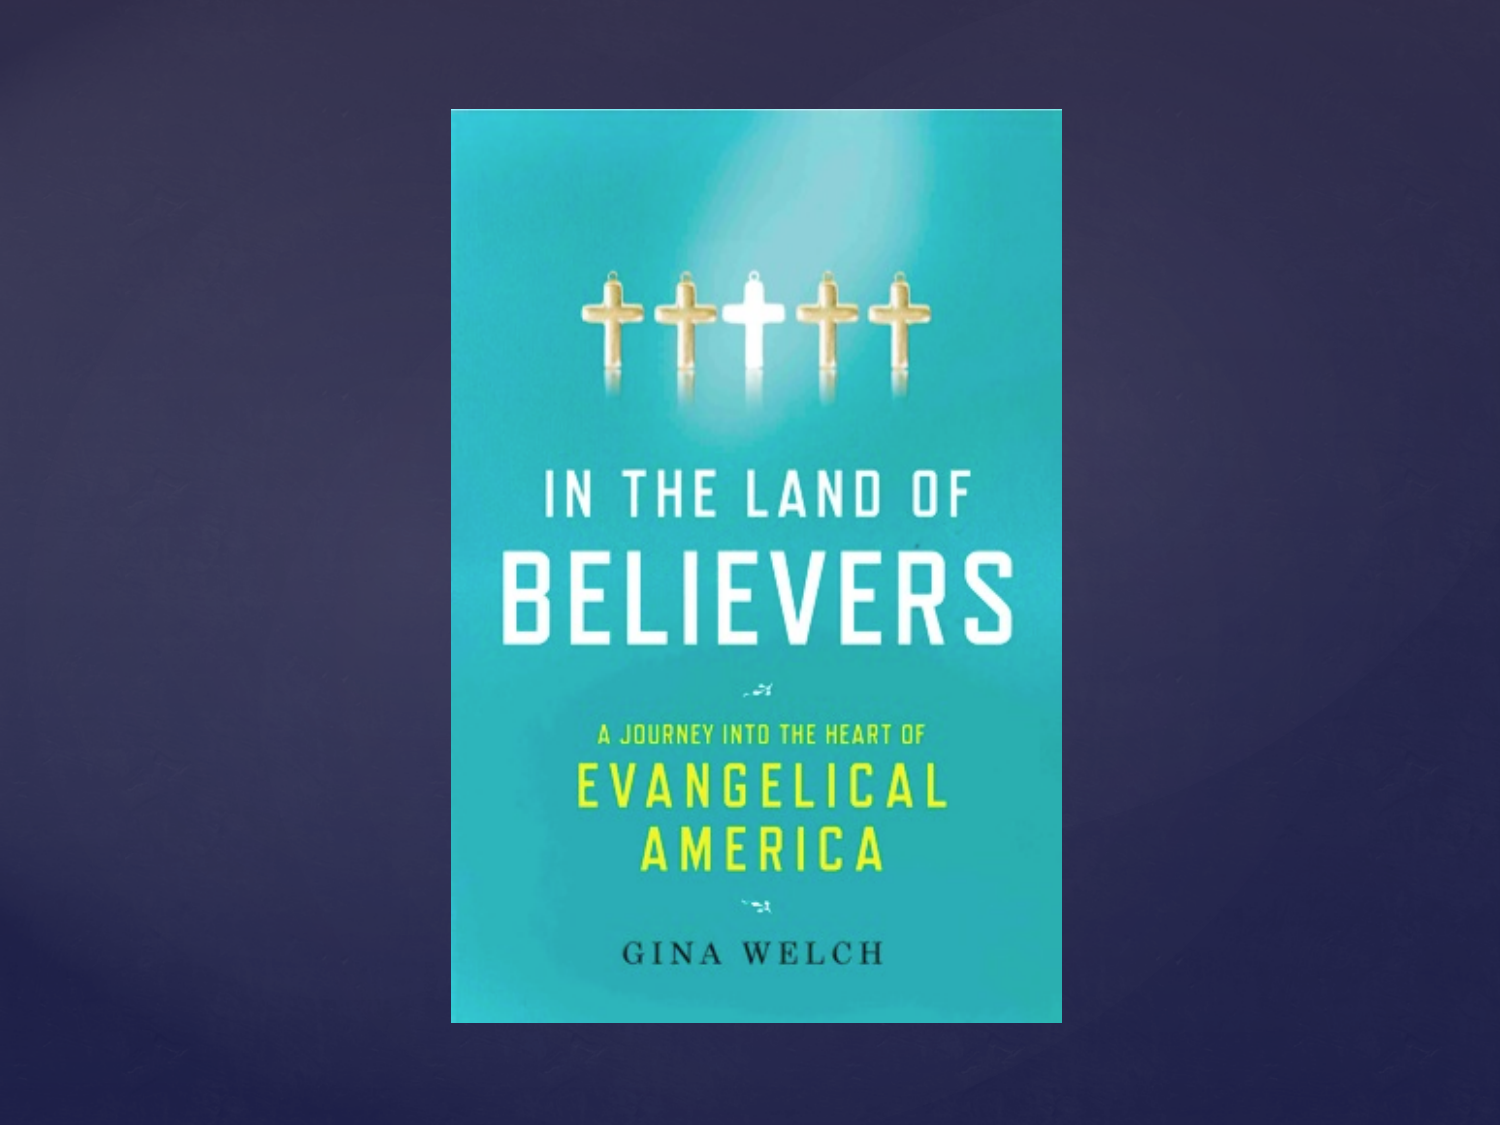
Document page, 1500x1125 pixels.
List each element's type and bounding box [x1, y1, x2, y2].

picture [451, 108, 1063, 1024]
